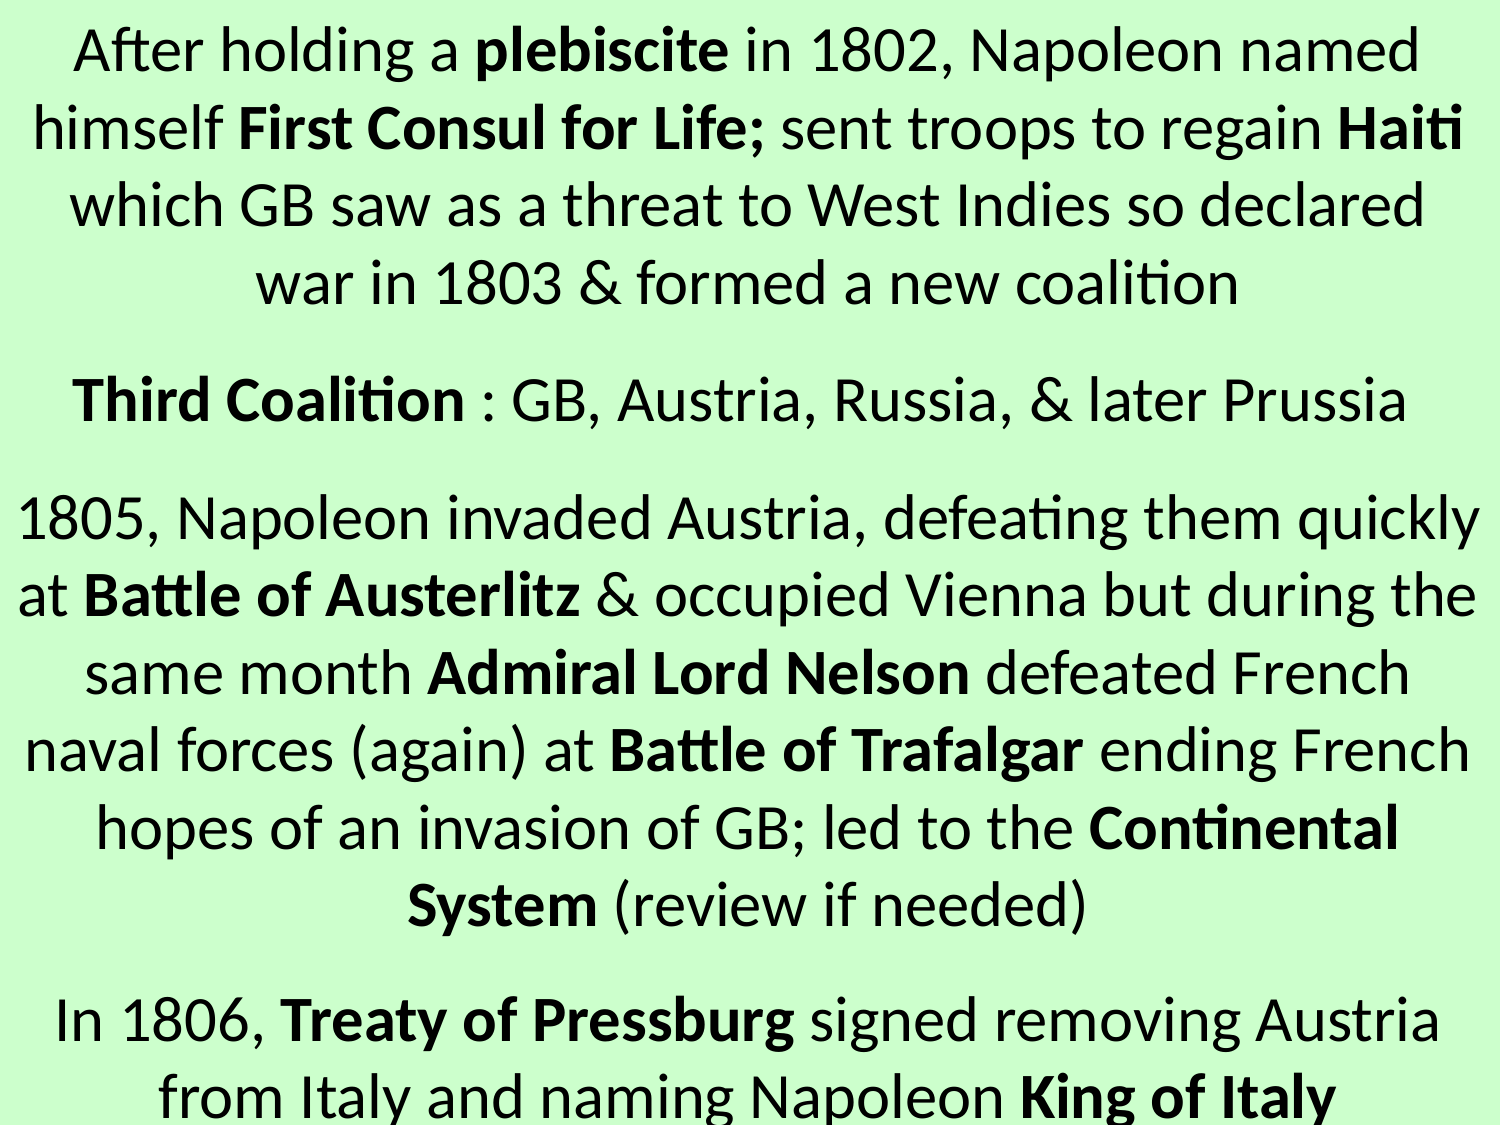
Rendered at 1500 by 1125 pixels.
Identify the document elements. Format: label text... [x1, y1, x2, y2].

text_box After holding a plebiscite in 1802, Napoleon named himself First Consul for Life; sent troops to regain Haiti which GB saw as a threat to West Indies so declared war in 1803 & formed a new coalition Third Coalition : GB, Austria, Russia, & later Prussia 1805, Napoleon invaded Austria, defeating them quickly at Battle of Austerlitz & occupied Vienna but during the same month Admiral Lord Nelson defeated French naval forces (again) at Battle of Trafalgar ending French hopes of an invasion of GB; led to the Continental System (review if needed) In 1806, Treaty of Pressburg signed removing Austria from Italy and naming Napoleon King of Italy [0, 0, 1497, 1125]
